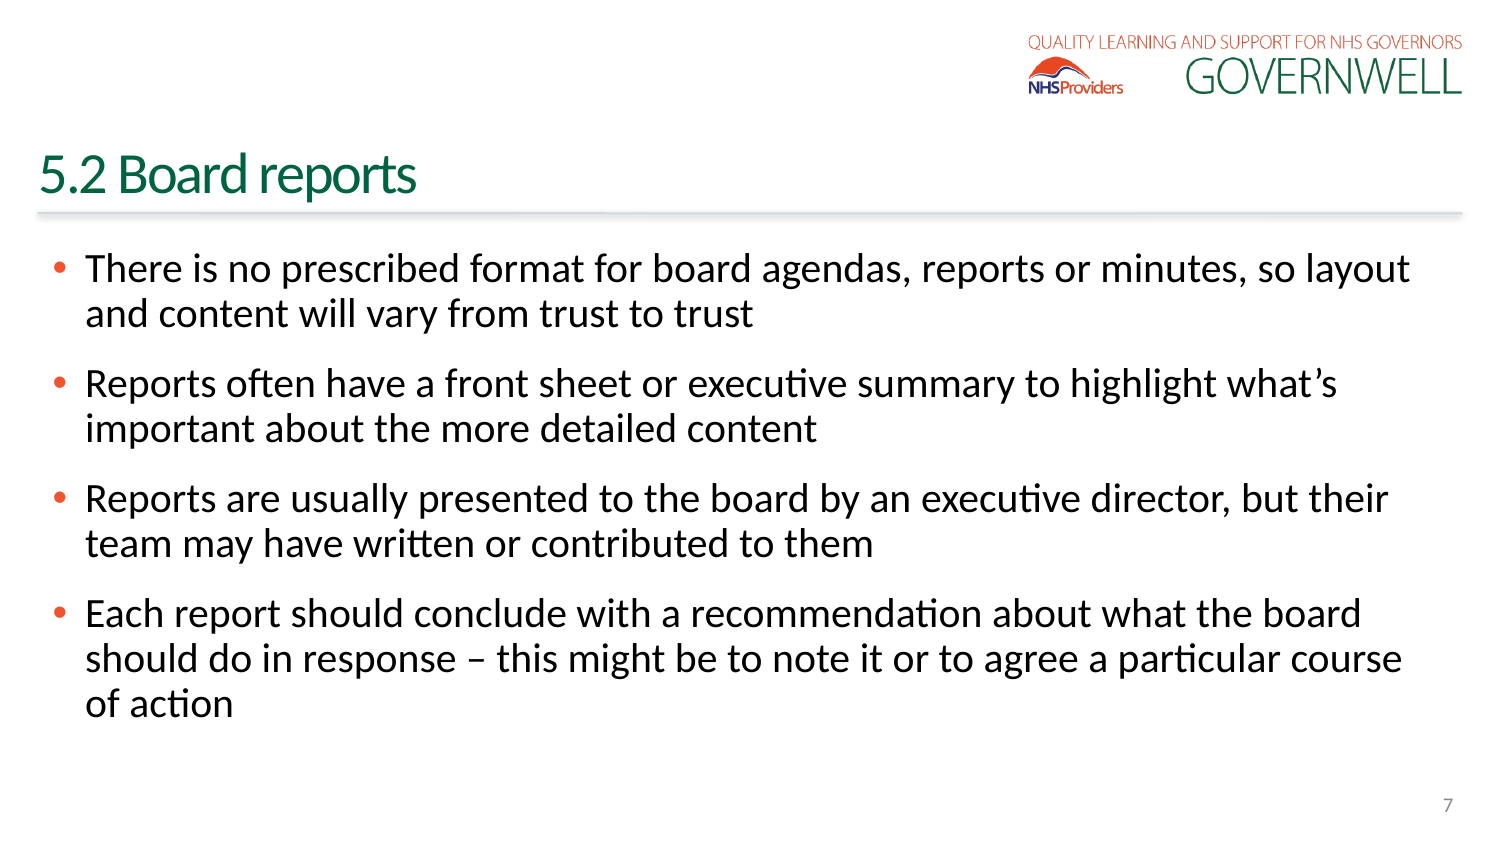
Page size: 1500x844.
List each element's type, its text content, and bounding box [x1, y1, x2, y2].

picture [1025, 32, 1463, 99]
list There is no prescribed format for board agendas, reports or minutes, so layout and content will vary from trust to trust Reports often have a front sheet or executive summary to highlight what’s important about the more detailed content Reports are usually presented to the board by an executive director, but their team may have written or contributed to them Each report should conclude with a recommendation about what the board should do in response – this might be to note it or to agree a particular course of action [37, 239, 1461, 758]
title 5.2 Board reports [23, 127, 1447, 191]
slide_number 7 [1079, 782, 1469, 827]
